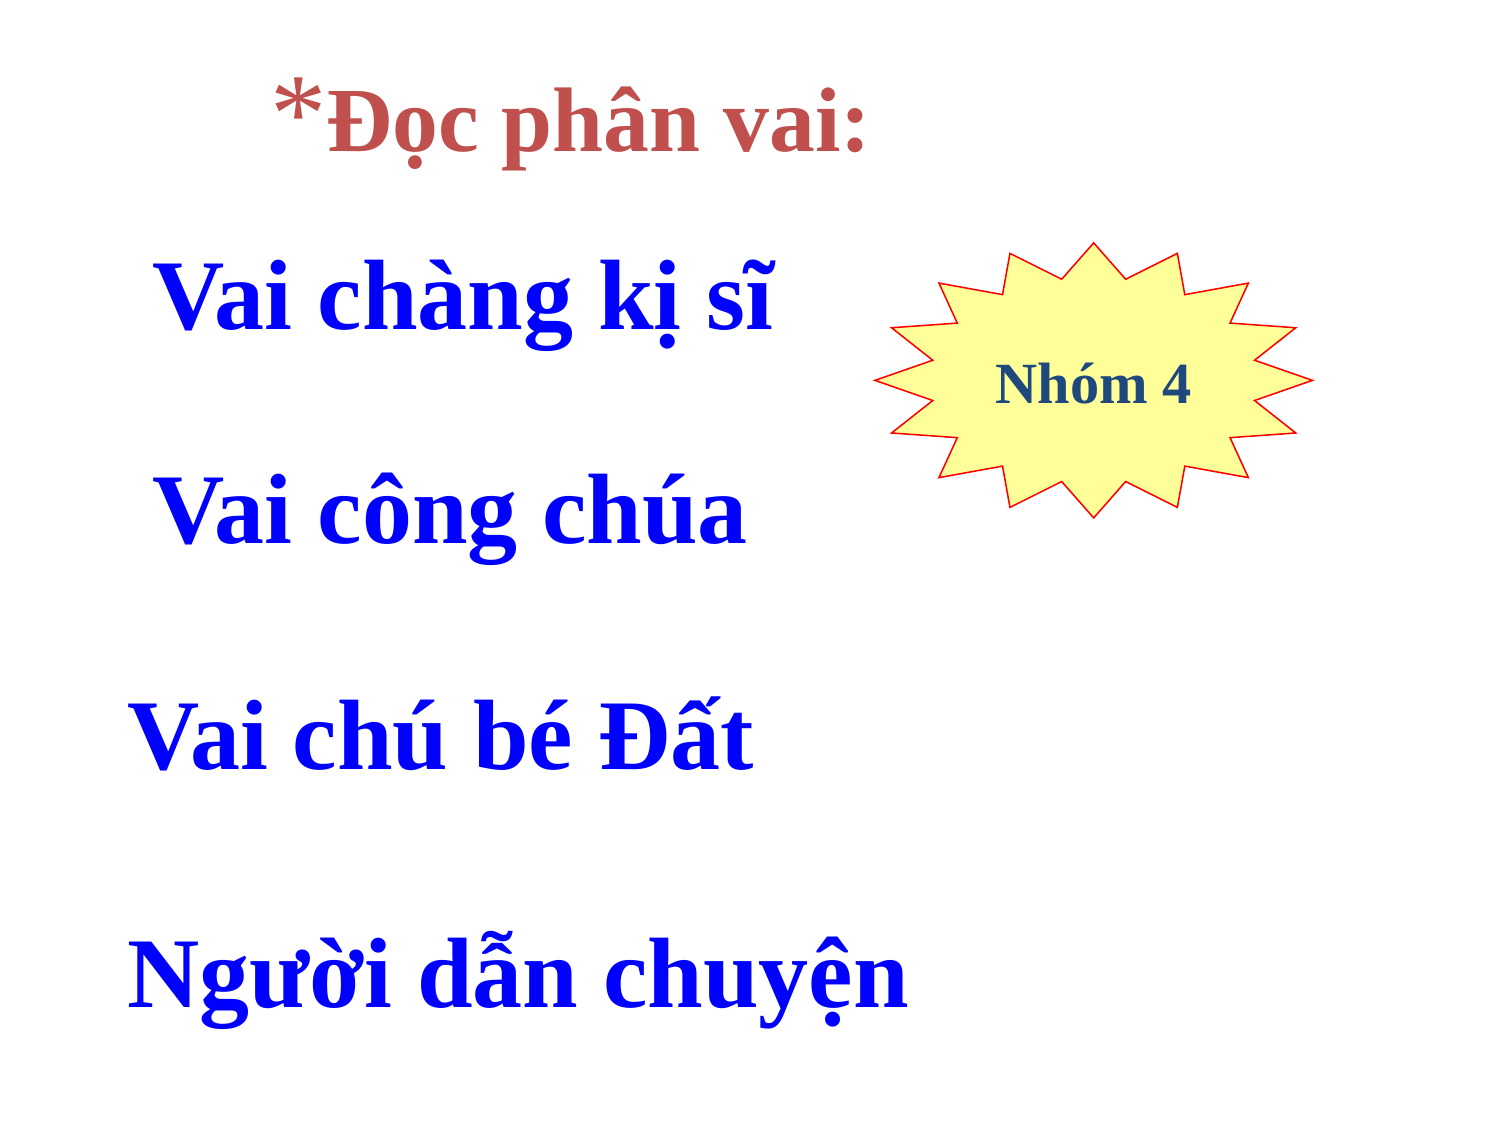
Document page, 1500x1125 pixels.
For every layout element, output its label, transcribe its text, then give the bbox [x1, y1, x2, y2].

text_box Vai công chúa [137, 436, 963, 572]
text_box Vai chàng kị sĩ [137, 222, 963, 436]
text_box Vai chú bé Đất [112, 662, 938, 798]
text_box Nhóm 4 [874, 242, 1313, 518]
text_box Người dẫn chuyện [112, 849, 975, 1125]
text_box *Đọc phân vai: [255, 31, 1094, 182]
